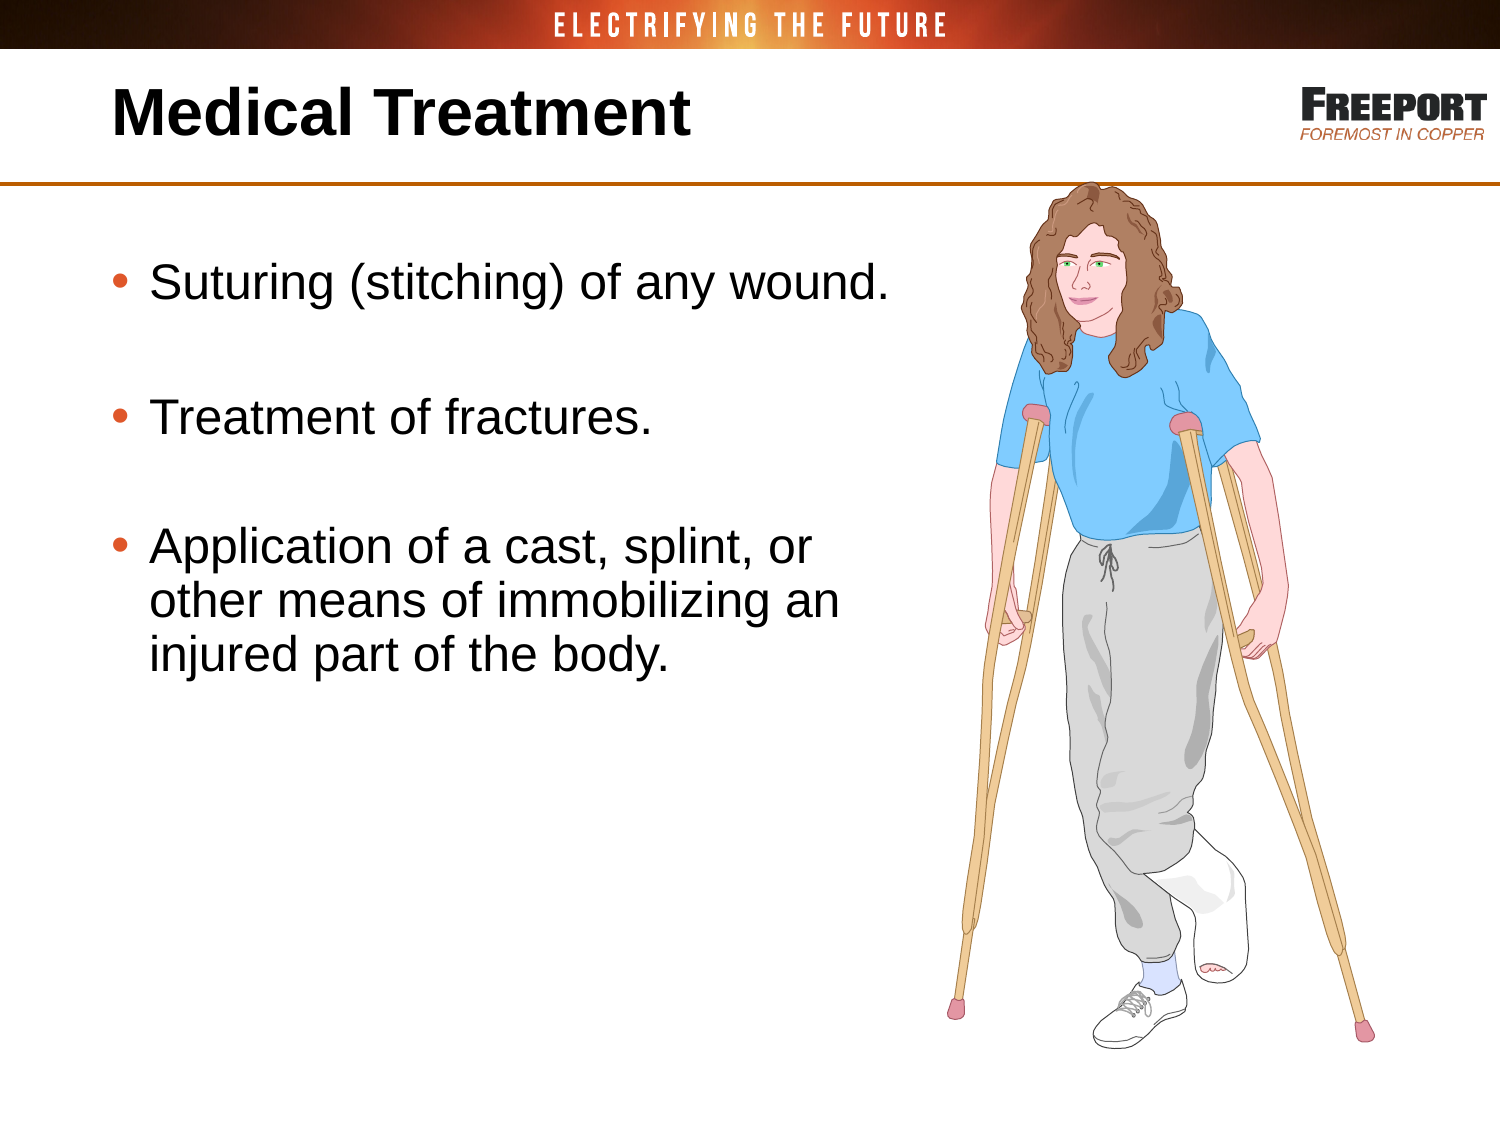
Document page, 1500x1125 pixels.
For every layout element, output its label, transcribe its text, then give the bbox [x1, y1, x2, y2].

picture [0, 0, 1500, 49]
title Medical Treatment [96, 59, 1293, 171]
picture [941, 176, 1381, 1055]
picture [1300, 87, 1487, 140]
list Suturing (stitching) of any wound. Treatment of fractures. Application of a cast, splint, or other means of immobilizing an injured part of the body. [96, 249, 915, 982]
